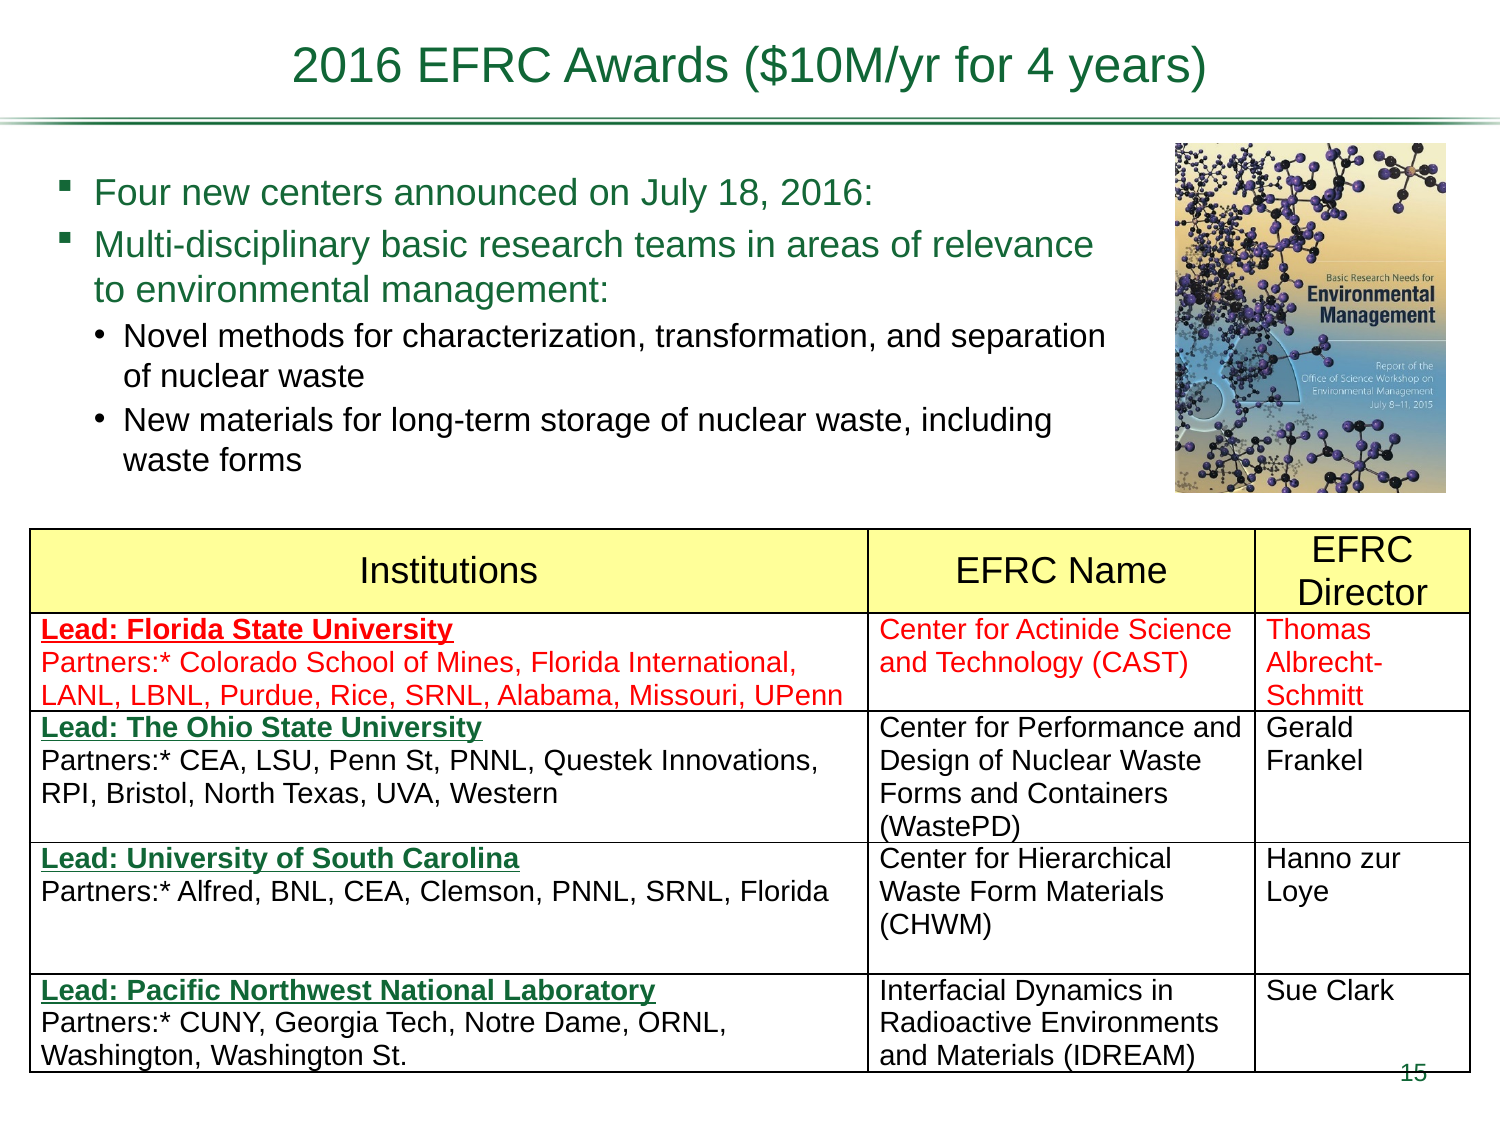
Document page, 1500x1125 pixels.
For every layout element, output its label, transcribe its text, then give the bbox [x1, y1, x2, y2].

list Four new centers announced on July 18, 2016: Multi-disciplinary basic research teams in areas of relevance to environmental management: Novel methods for characterization, transformation, and separation of nuclear waste New materials for long-term storage of nuclear waste, including waste forms [41, 159, 1126, 528]
text_box [0, 925, 1500, 1125]
table_cell Center for Actinide Science and Technology (CAST) [869, 614, 1254, 710]
table_cell Sue Clark [1256, 975, 1469, 1071]
table_cell Interfacial Dynamics in Radioactive Environments and Materials (IDREAM) [869, 975, 1254, 1071]
slide_number 15 [1380, 1073, 1443, 1102]
title 2016 EFRC Awards ($10M/yr for 4 years) [0, 0, 1500, 126]
table_cell Lead: The Ohio State University Partners:* CEA, LSU, Penn St, PNNL, Questek Innovations, RPI, Bristol, North Texas, UVA, Western [31, 712, 867, 842]
table_cell Hanno zur Loye [1256, 843, 1469, 973]
table_cell Lead: Florida State University Partners:* Colorado School of Mines, Florida International, LANL, LBNL, Purdue, Rice, SRNL, Alabama, Missouri, UPenn [31, 614, 867, 710]
table_header Institutions [31, 530, 867, 612]
table_cell Center for Hierarchical Waste Form Materials (CHWM) [869, 843, 1254, 973]
table_cell Lead: University of South Carolina Partners:* Alfred, BNL, CEA, Clemson, PNNL, SRNL, Florida [31, 843, 867, 973]
table_cell Center for Performance and Design of Nuclear Waste Forms and Containers (WastePD) [869, 712, 1254, 842]
table_cell Thomas Albrecht-Schmitt [1256, 614, 1469, 710]
table_header EFRC Name [869, 530, 1254, 612]
table_cell Lead: Pacific Northwest National Laboratory Partners:* CUNY, Georgia Tech, Notre Dame, ORNL, Washington, Washington St. [31, 975, 867, 1071]
table_header EFRC Director [1256, 530, 1469, 612]
table_cell Gerald Frankel [1256, 712, 1469, 842]
picture [0, 126, 1500, 925]
